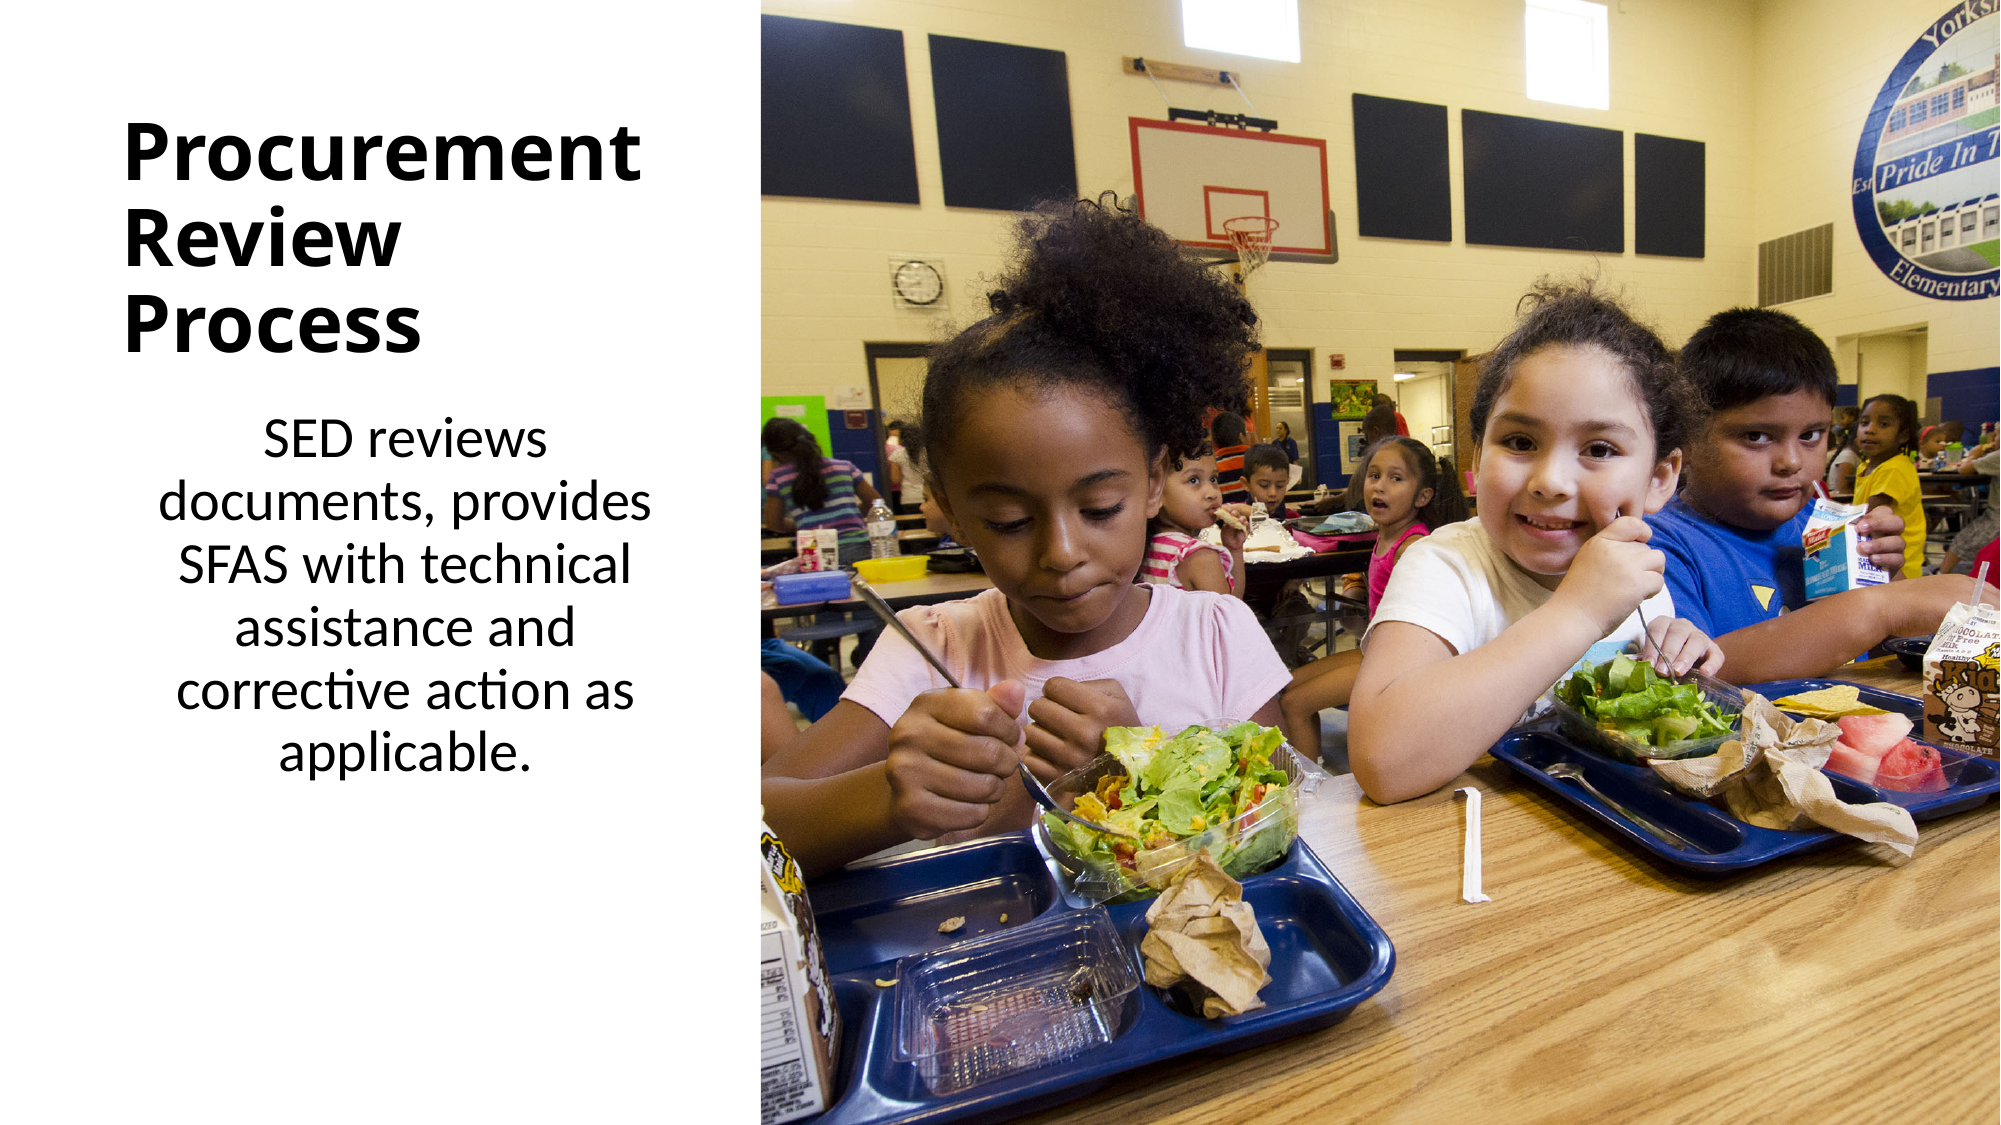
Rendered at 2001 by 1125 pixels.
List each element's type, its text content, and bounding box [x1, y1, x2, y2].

list SED reviews documents, provides SFAS with technical assistance and corrective action as applicable. [106, 399, 706, 1021]
title Procurement Review Process [106, 103, 706, 379]
picture [760, 0, 2000, 1125]
